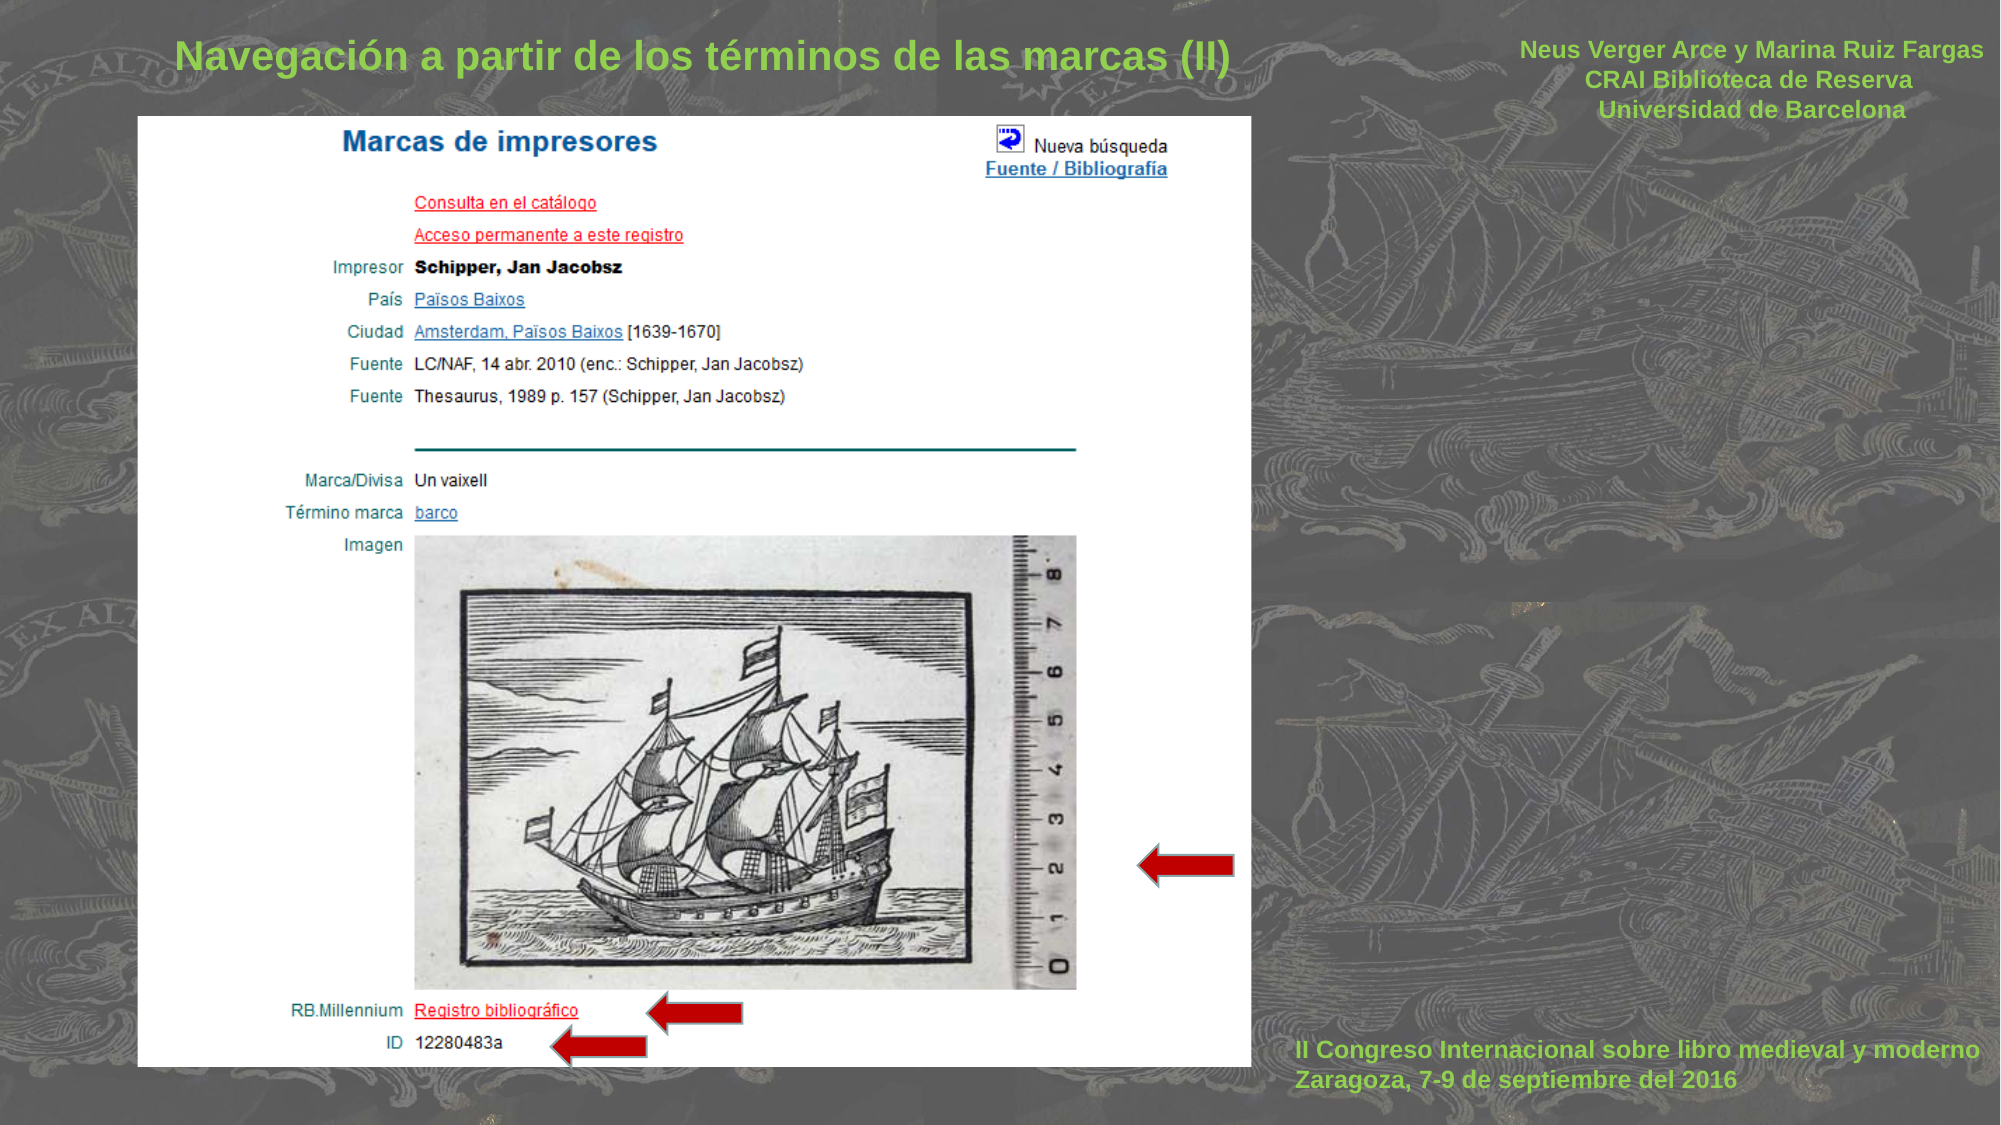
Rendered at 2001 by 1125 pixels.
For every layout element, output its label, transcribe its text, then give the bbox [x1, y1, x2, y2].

picture [0, 0, 2001, 1125]
text_box II Congreso Internacional sobre libro medieval y moderno Zaragoza, 7-9 de septiembre del 2016 [1280, 1025, 1997, 1101]
subtitle [1252, 312, 1918, 584]
text_box Navegación a partir de los términos de las marcas (II) [0, 21, 1481, 87]
title Neus Verger Arce y Marina Ruiz Fargas CRAI Biblioteca de Reserva Universidad de Barcelona [1435, 32, 2000, 131]
